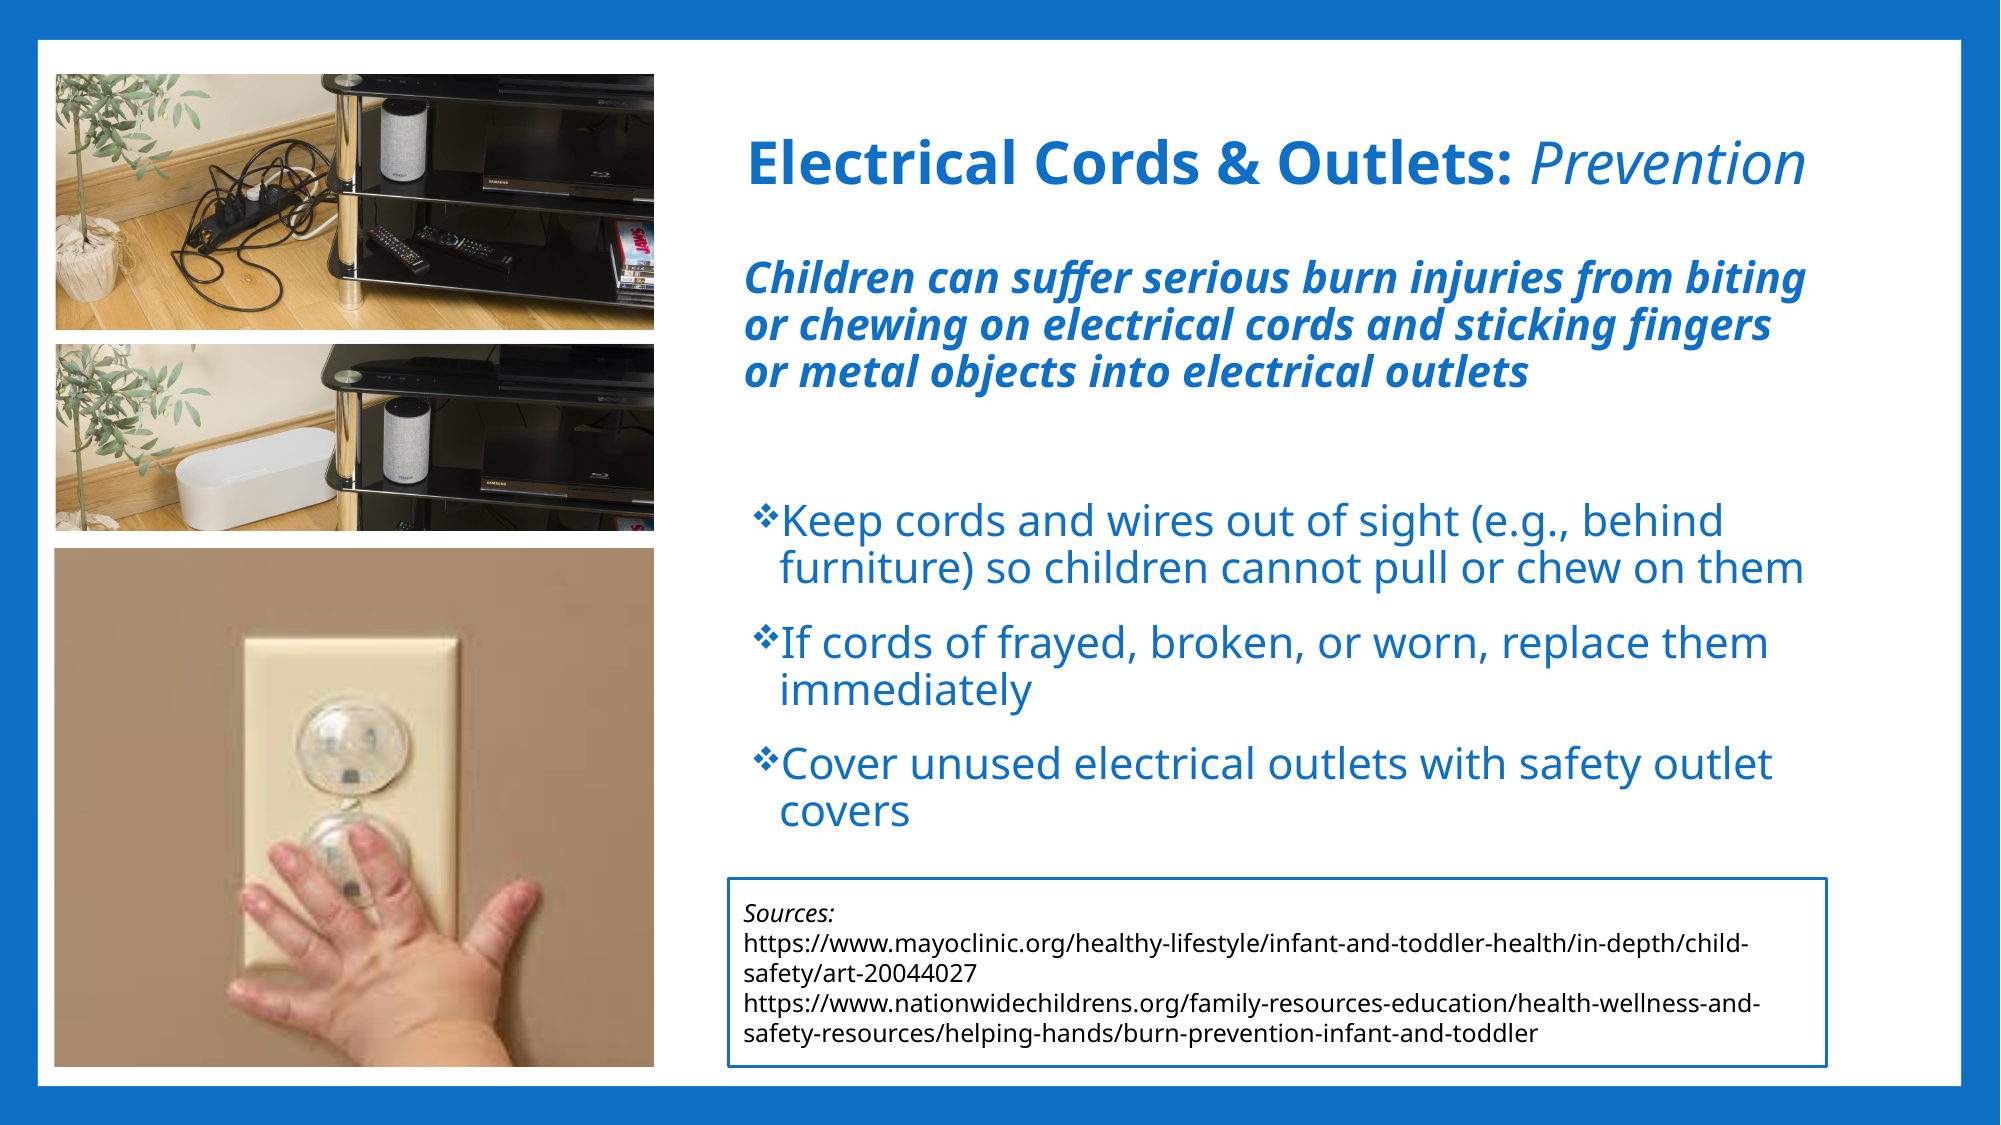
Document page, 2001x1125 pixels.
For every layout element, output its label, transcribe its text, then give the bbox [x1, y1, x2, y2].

list Children can suffer serious burn injuries from biting or chewing on electrical cords and sticking fingers or metal objects into electrical outlets Keep cords and wires out of sight (e.g., behind furniture) so children cannot pull or chew on them If cords of frayed, broken, or worn, replace them immediately Cover unused electrical outlets with safety outlet covers [728, 248, 1827, 852]
title Electrical Cords & Outlets: Prevention [728, 99, 1827, 231]
text_box Sources: https://www.mayoclinic.org/healthy-lifestyle/infant-and-toddler-health/in-depth/child-safety/art-20044027 https://www.nationwidechildrens.org/family-resources-education/health-wellness-and-safety-resources/helping-hands/burn-prevention-infant-and-toddler [727, 877, 1828, 1068]
picture [54, 547, 655, 1068]
picture [55, 73, 655, 531]
